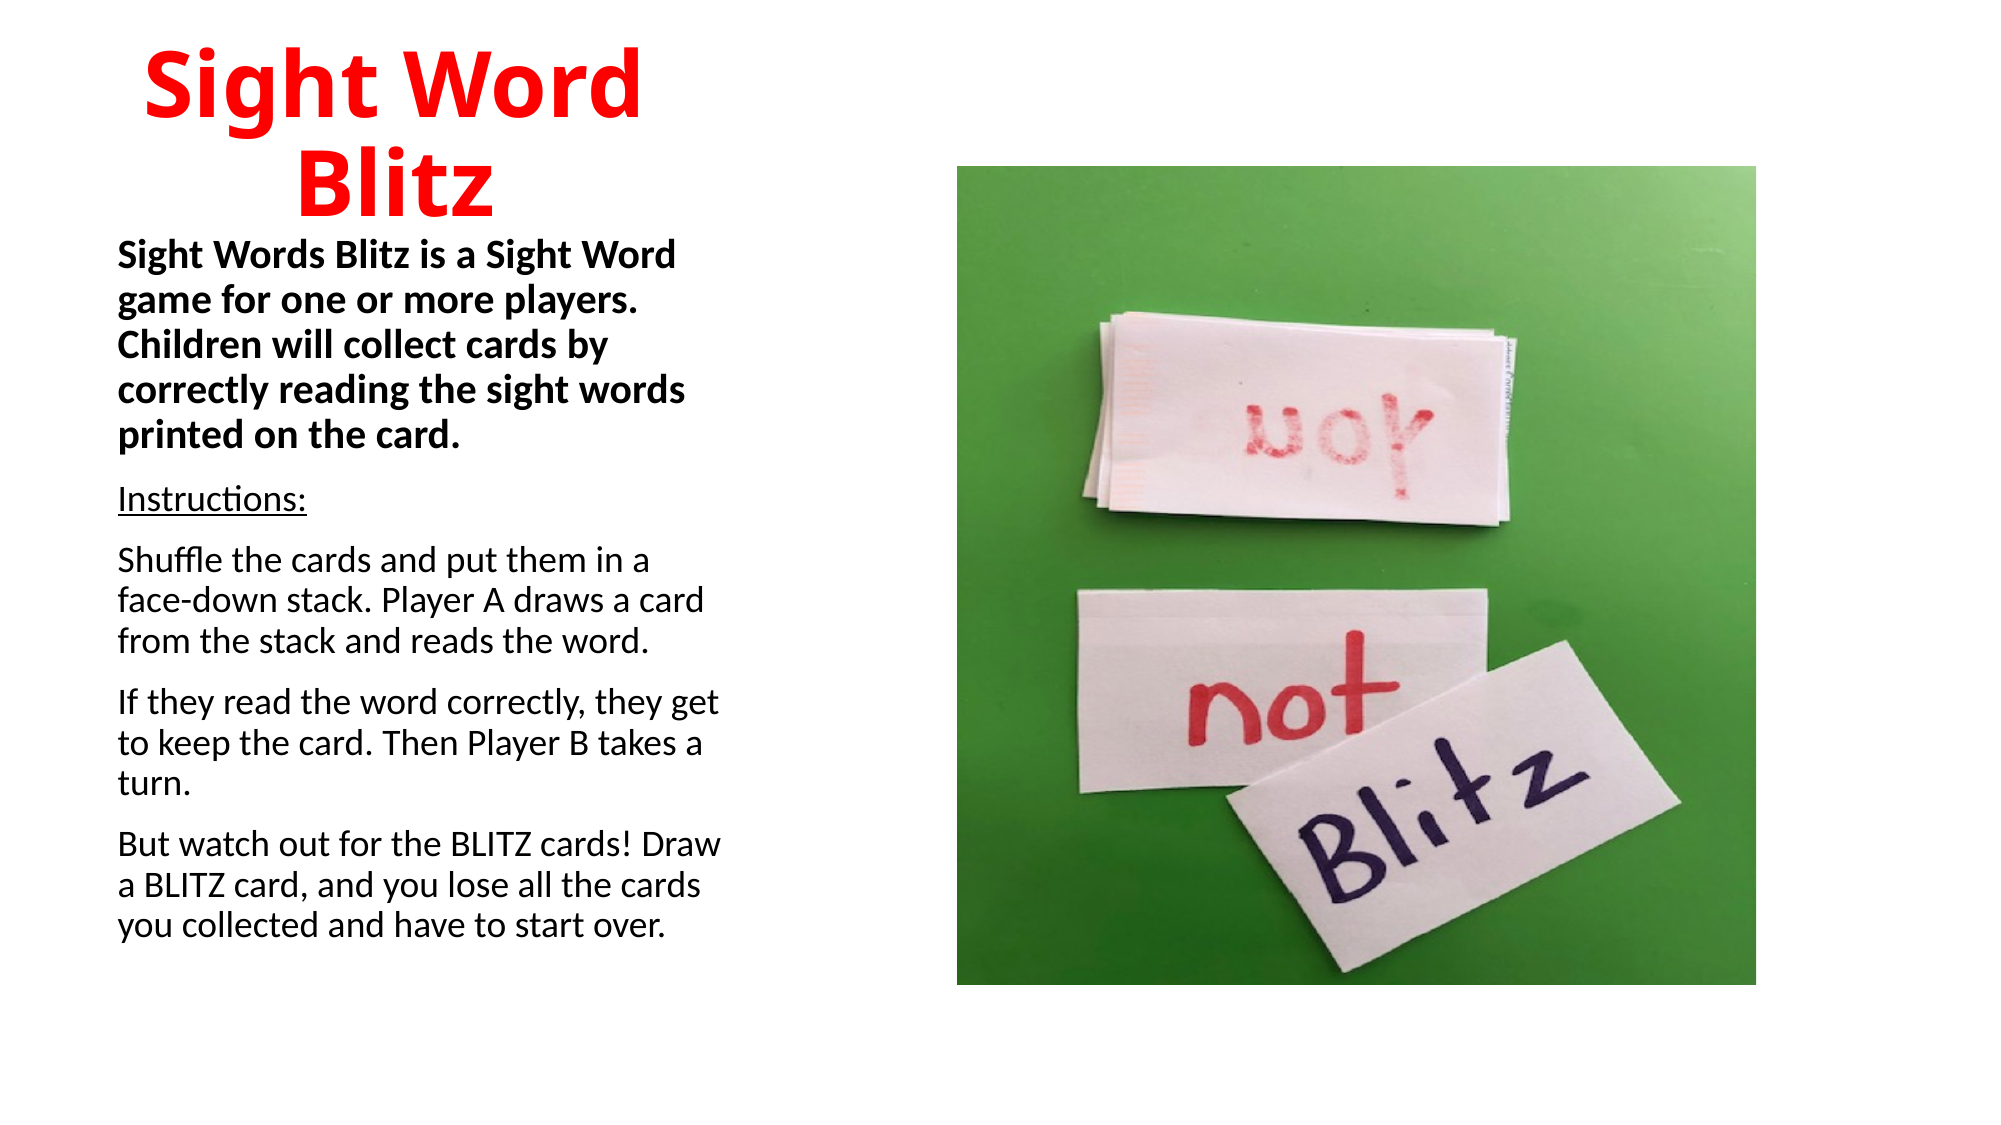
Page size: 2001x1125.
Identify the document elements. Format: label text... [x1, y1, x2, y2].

title Sight Word Blitz [74, 139, 715, 245]
list Sight Words Blitz is a Sight Word game for one or more players. Children will collect cards by correctly reading the sight words printed on the card. Instructions: Shuffle the cards and put them in a face-down stack. Player A draws a card from the stack and reads the word. If they read the word correctly, they get to keep the card. Then Player B takes a turn. But watch out for the BLITZ cards! Draw a BLITZ card, and you lose all the cards you collected and have to start over. [102, 225, 748, 1072]
picture [947, 166, 1766, 985]
